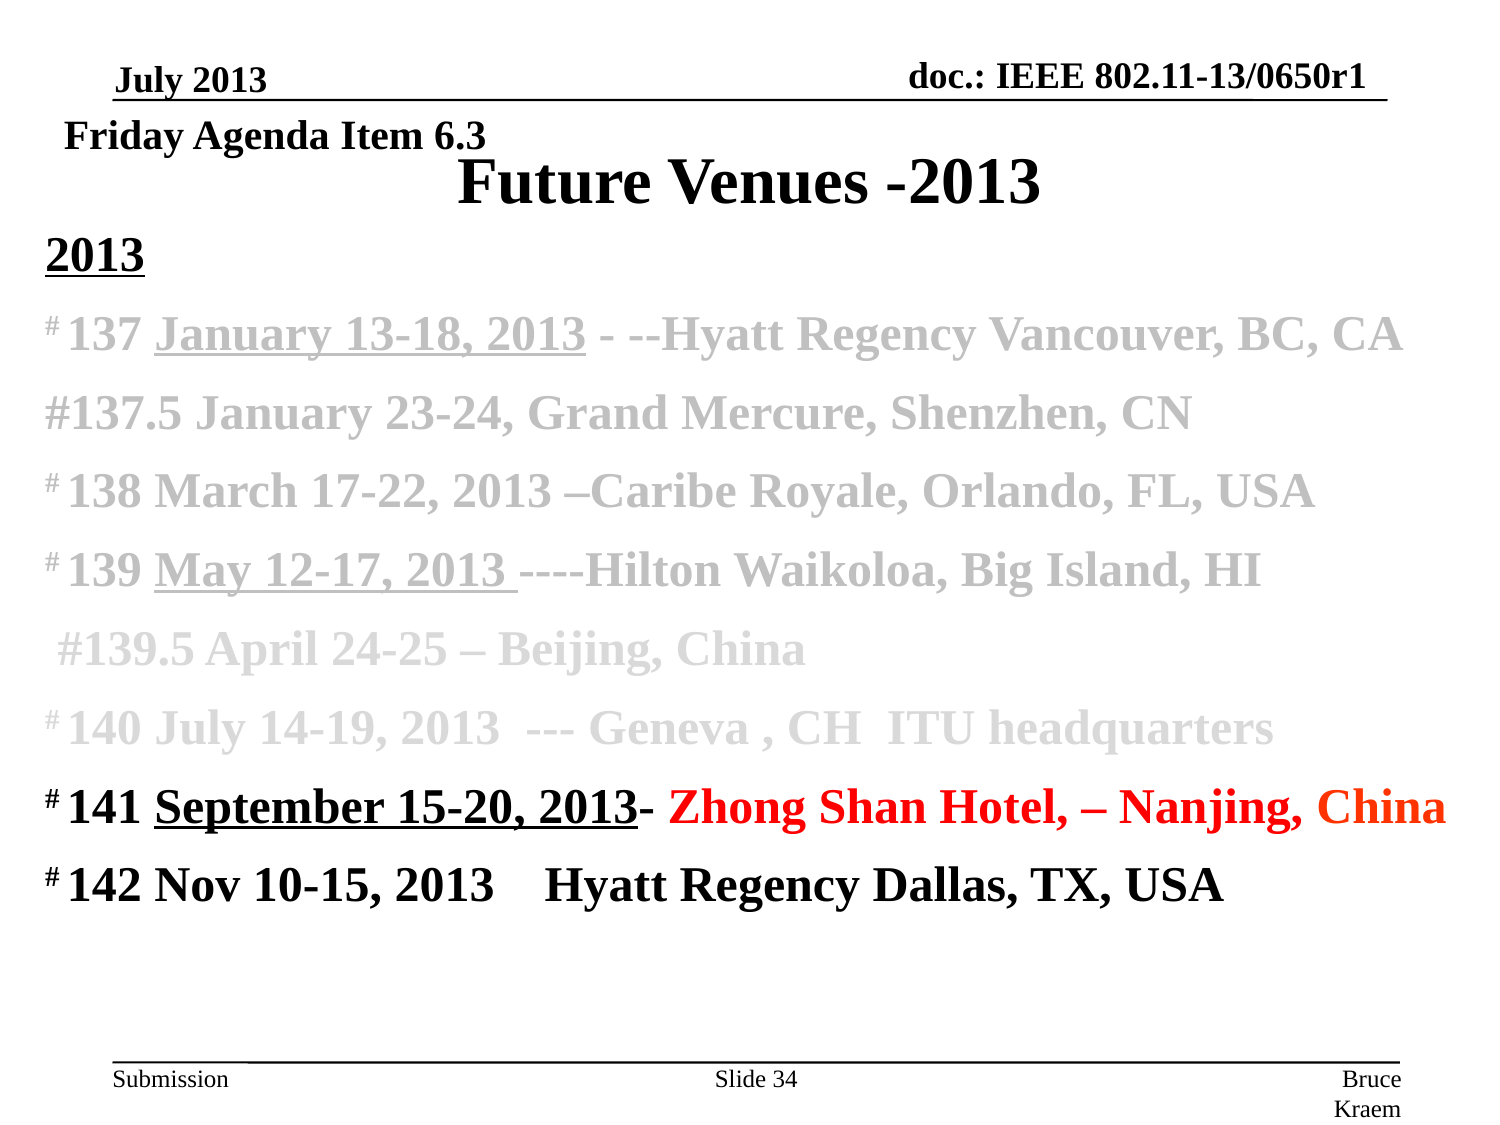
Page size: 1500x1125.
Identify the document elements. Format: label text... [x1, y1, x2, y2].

list 2013 # 137 January 13-18, 2013 - --Hyatt Regency Vancouver, BC, CA #137.5 January 23-24, Grand Mercure, Shenzhen, CN # 138 March 17-22, 2013 –Caribe Royale, Orlando, FL, USA # 139 May 12-17, 2013 ----Hilton Waikoloa, Big Island, HI #139.5 April 24-25 – Beijing, China # 140 July 14-19, 2013 --- Geneva , CH ITU headquarters # 141 September 15-20, 2013- Zhong Shan Hotel, – Nanjing, China # 142 Nov 10-15, 2013 Hyatt Regency Dallas, TX, USA [29, 214, 1469, 1068]
text_box Friday Agenda Item 6.3 [48, 100, 513, 165]
slide_number Slide 34 [714, 1068, 798, 1093]
footer Bruce Kraemer, Marvell [1325, 1068, 1402, 1093]
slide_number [114, 54, 366, 100]
title Future Venues -2013 [112, 133, 1388, 214]
